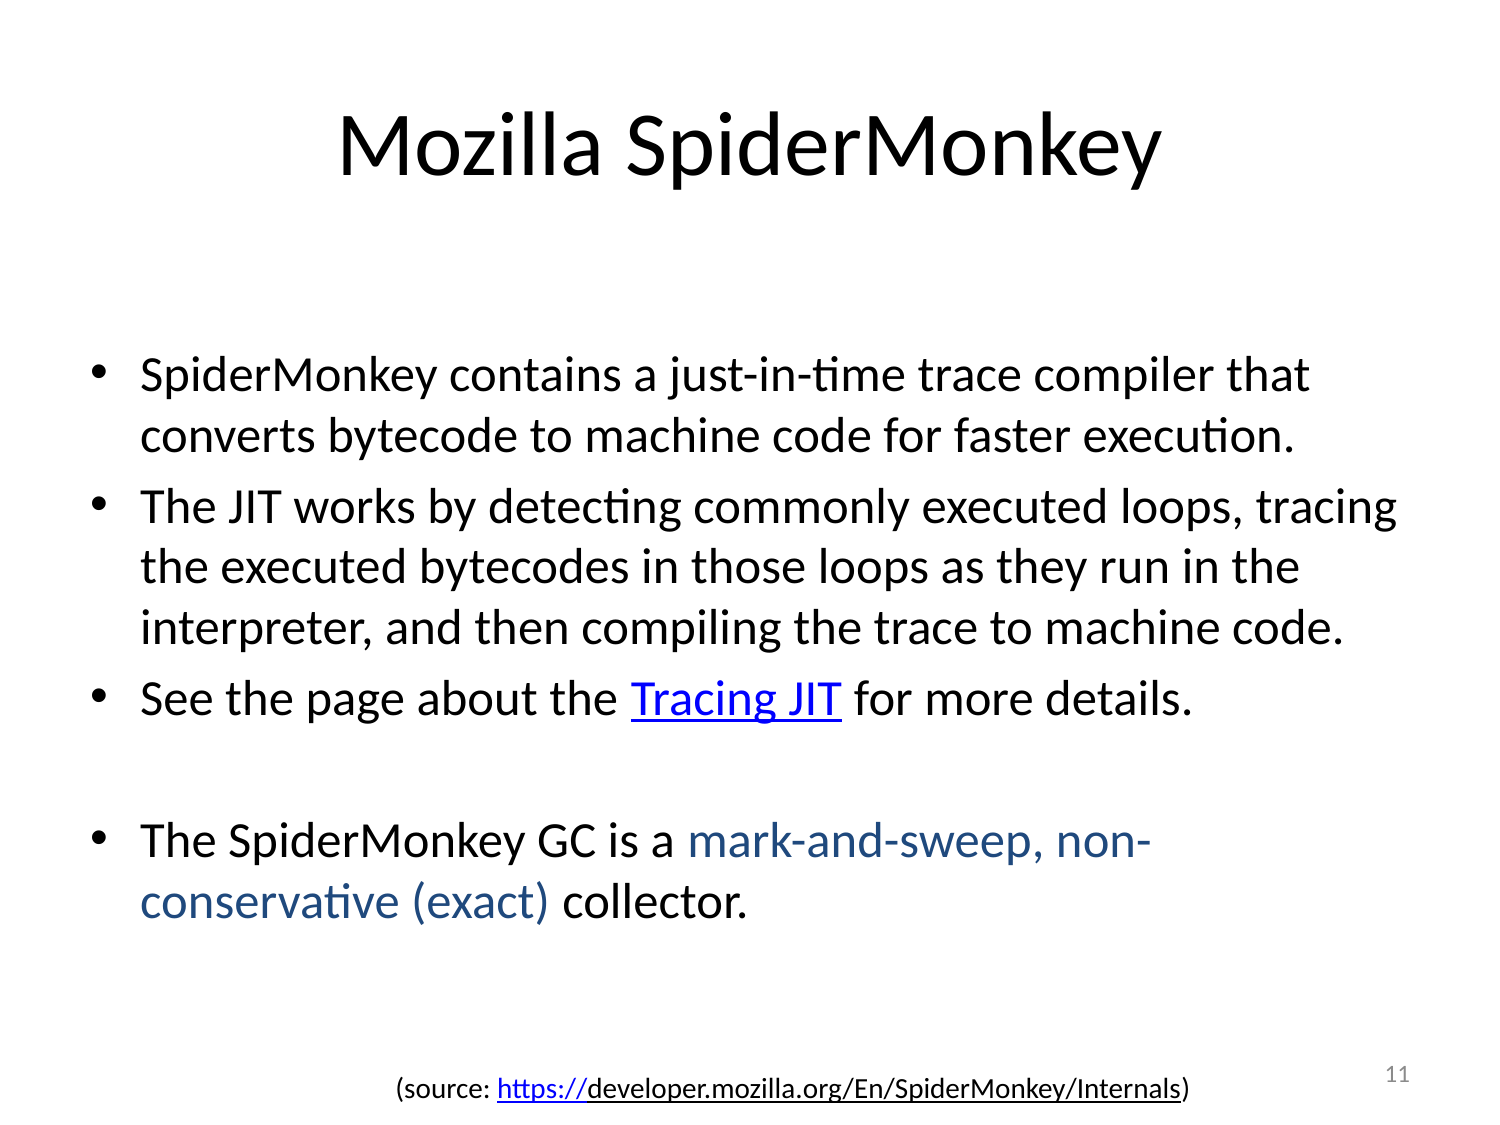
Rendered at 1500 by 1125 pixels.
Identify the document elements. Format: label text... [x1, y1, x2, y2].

text_box (source: https://developer.mozilla.org/En/SpiderMonkey/Internals) [380, 1062, 1205, 1113]
list SpiderMonkey contains a just-in-time trace compiler that converts bytecode to machine code for faster execution. The JIT works by detecting commonly executed loops, tracing the executed bytecodes in those loops as they run in the interpreter, and then compiling the trace to machine code. See the page about the Tracing JIT for more details. The SpiderMonkey GC is a mark-and-sweep, non-conservative (exact) collector. [75, 262, 1425, 1005]
slide_number 11 [1074, 1042, 1425, 1103]
title Mozilla SpiderMonkey [75, 45, 1425, 233]
